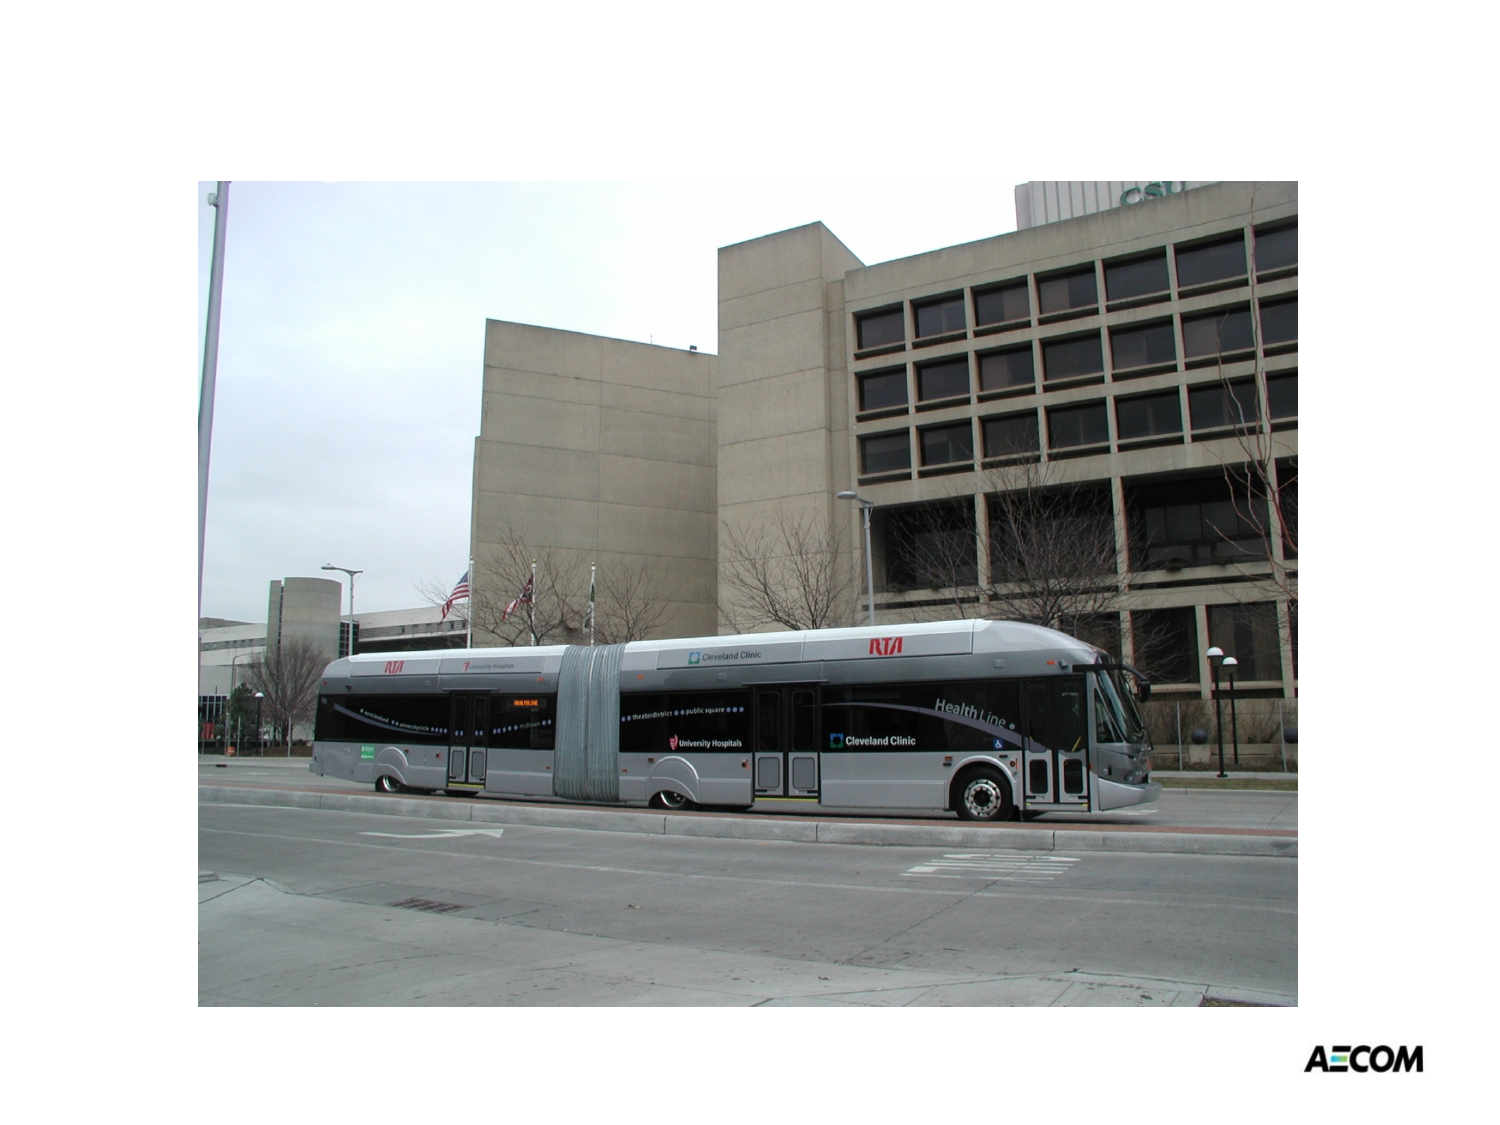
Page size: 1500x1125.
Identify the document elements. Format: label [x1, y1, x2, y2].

picture [1291, 1033, 1436, 1085]
list [198, 181, 1299, 1007]
